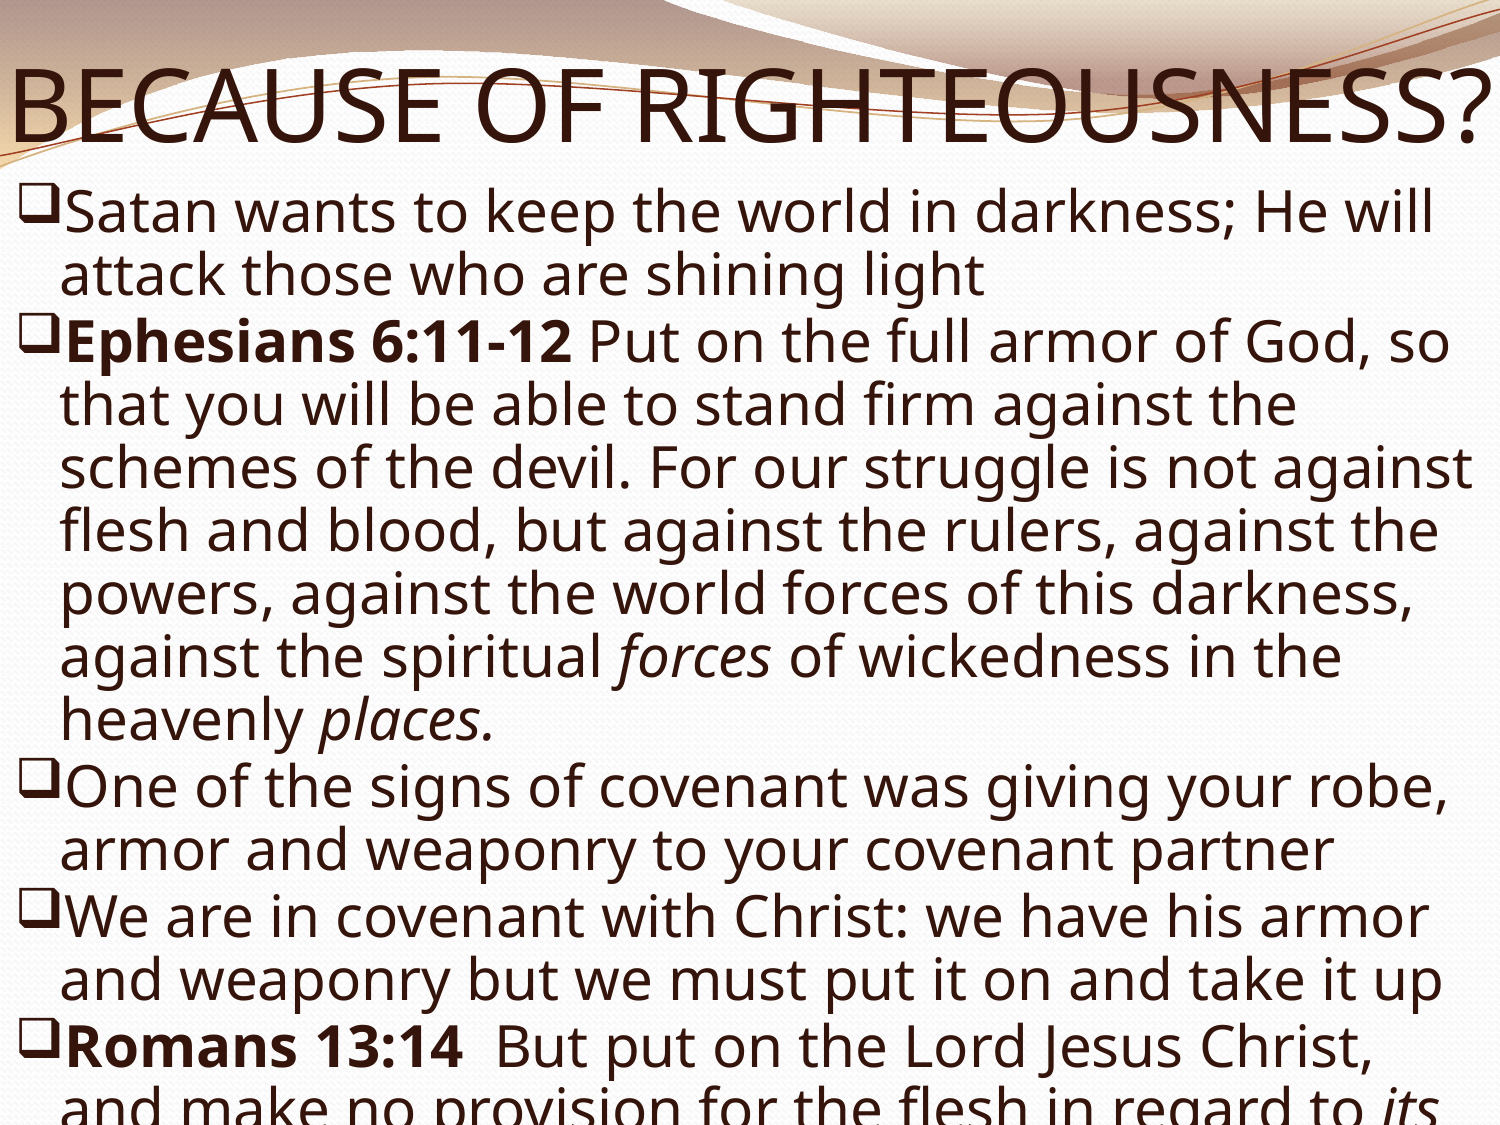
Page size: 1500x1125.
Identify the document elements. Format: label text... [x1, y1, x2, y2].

title BECAUSE OF RIGHTEOUSNESS? [0, 0, 1500, 163]
list Satan wants to keep the world in darkness; He will attack those who are shining light Ephesians 6:11-12 Put on the full armor of God, so that you will be able to stand firm against the schemes of the devil. For our struggle is not against flesh and blood, but against the rulers, against the powers, against the world forces of this darkness, against the spiritual forces of wickedness in the heavenly places. One of the signs of covenant was giving your robe, armor and weaponry to your covenant partner We are in covenant with Christ: we have his armor and weaponry but we must put it on and take it up Romans 13:14 But put on the Lord Jesus Christ, and make no provision for the flesh in regard to its lusts. [0, 174, 1500, 1125]
